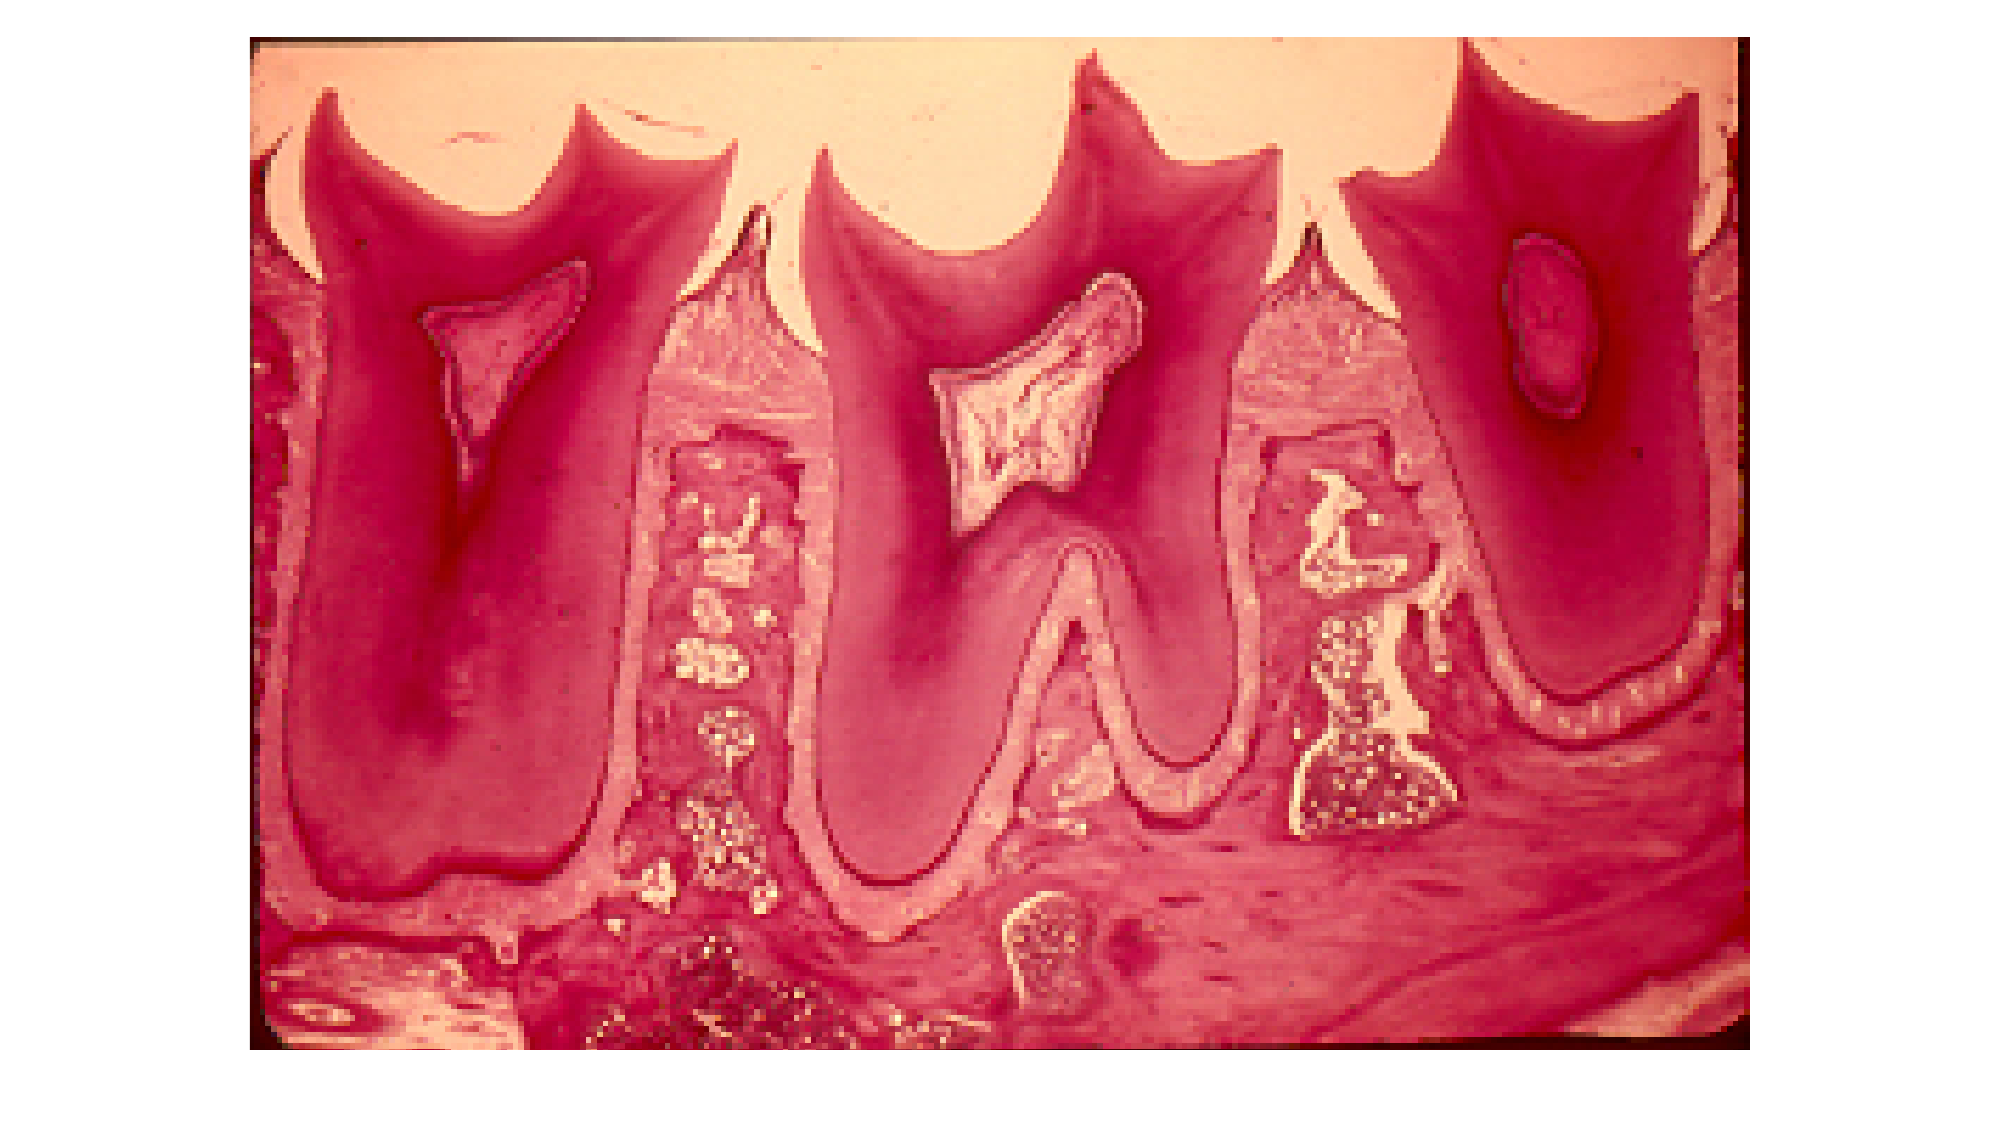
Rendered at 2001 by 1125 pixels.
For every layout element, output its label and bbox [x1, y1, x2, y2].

picture [249, 37, 1750, 1050]
